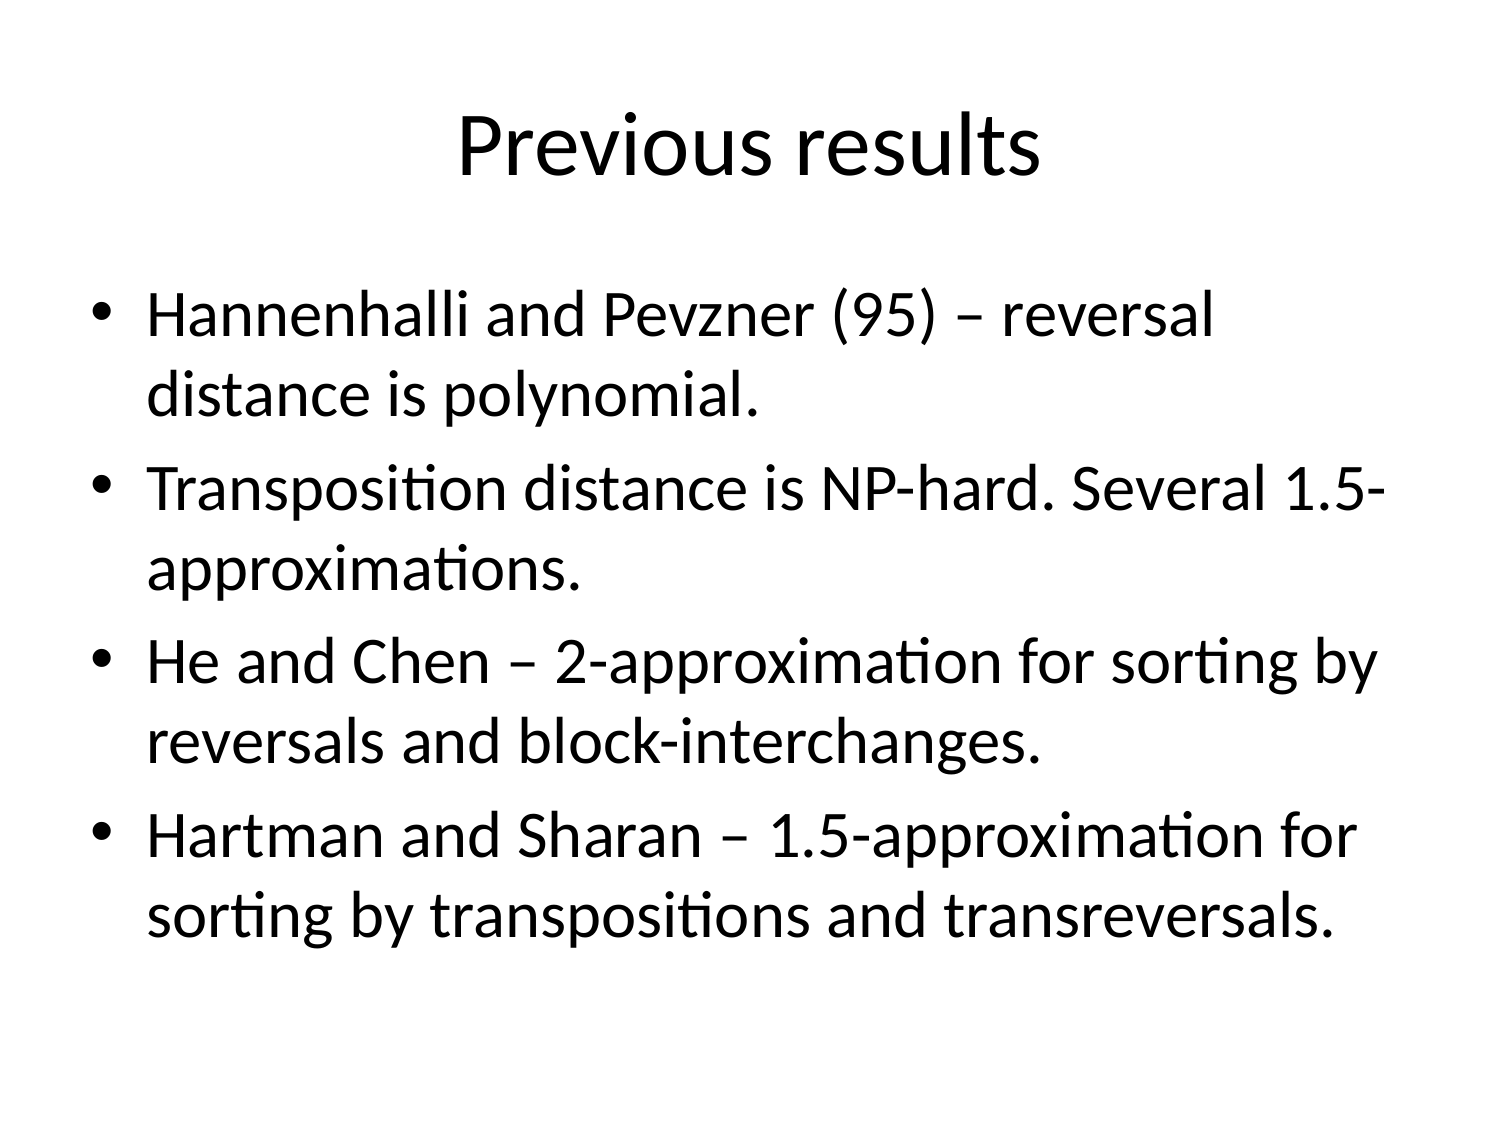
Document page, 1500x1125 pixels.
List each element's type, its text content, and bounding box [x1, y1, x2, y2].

list Hannenhalli and Pevzner (95) – reversal distance is polynomial. Transposition distance is NP-hard. Several 1.5-approximations. He and Chen – 2-approximation for sorting by reversals and block-interchanges. Hartman and Sharan – 1.5-approximation for sorting by transpositions and transreversals. [75, 262, 1425, 1005]
title Previous results [75, 45, 1425, 233]
